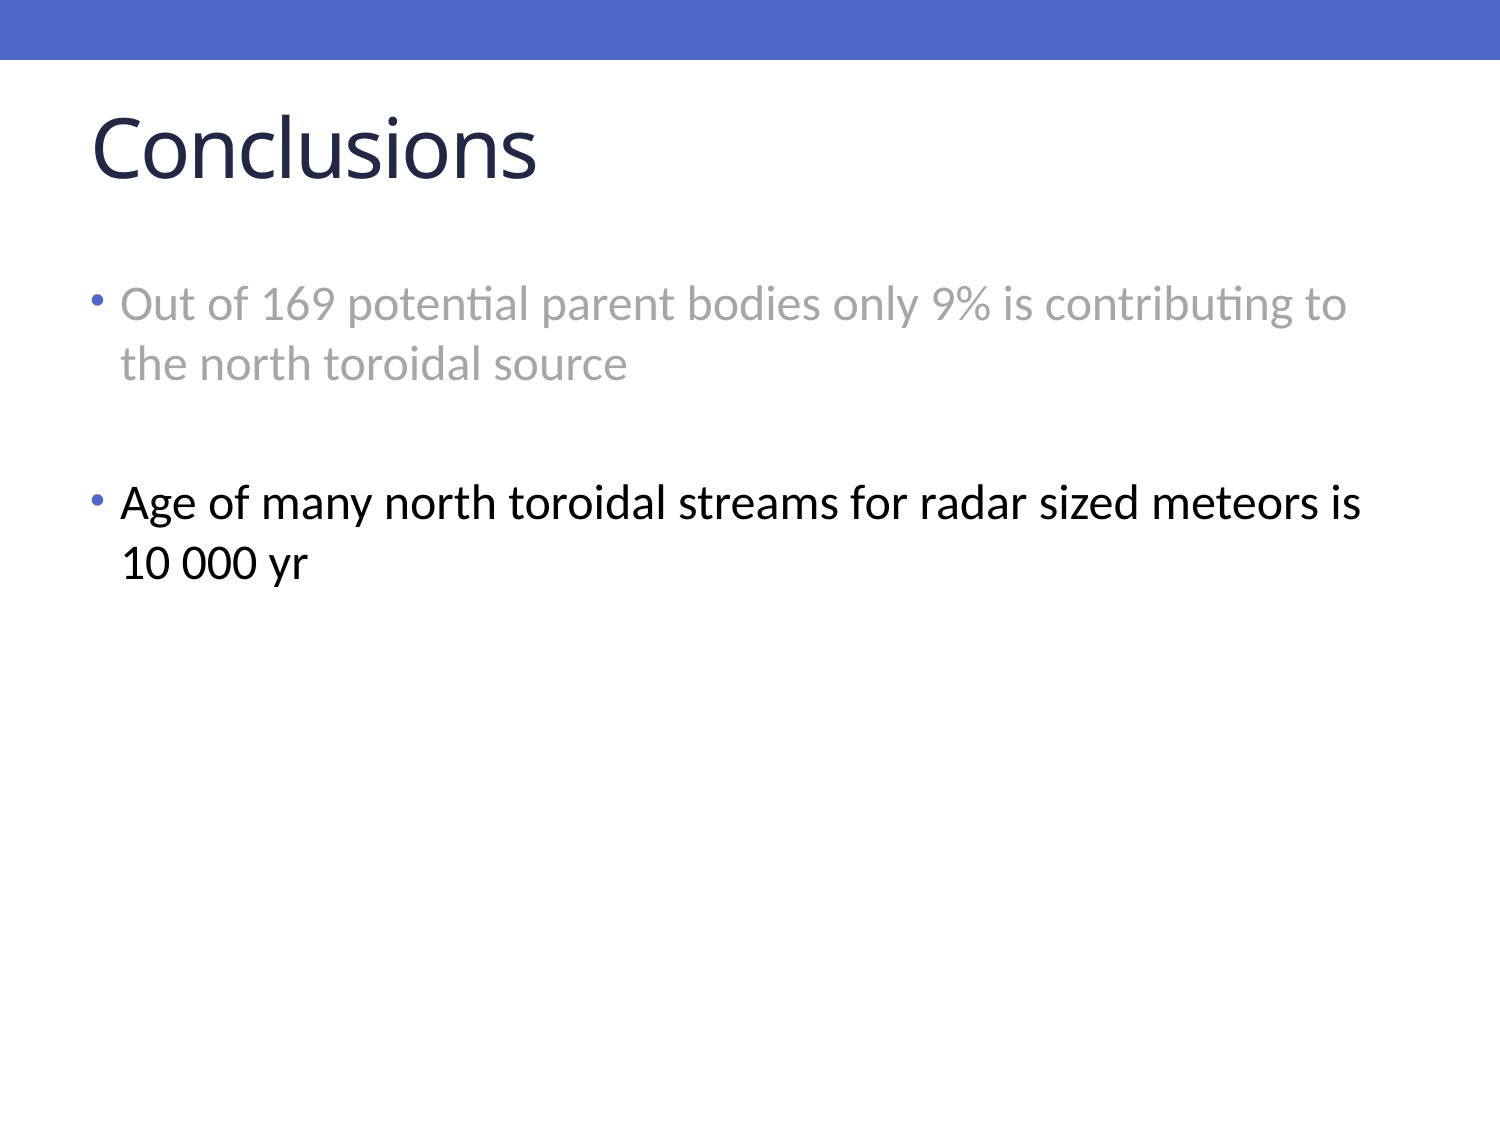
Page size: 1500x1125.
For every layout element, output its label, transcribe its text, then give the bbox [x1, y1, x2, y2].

title Conclusions [75, 87, 1425, 250]
